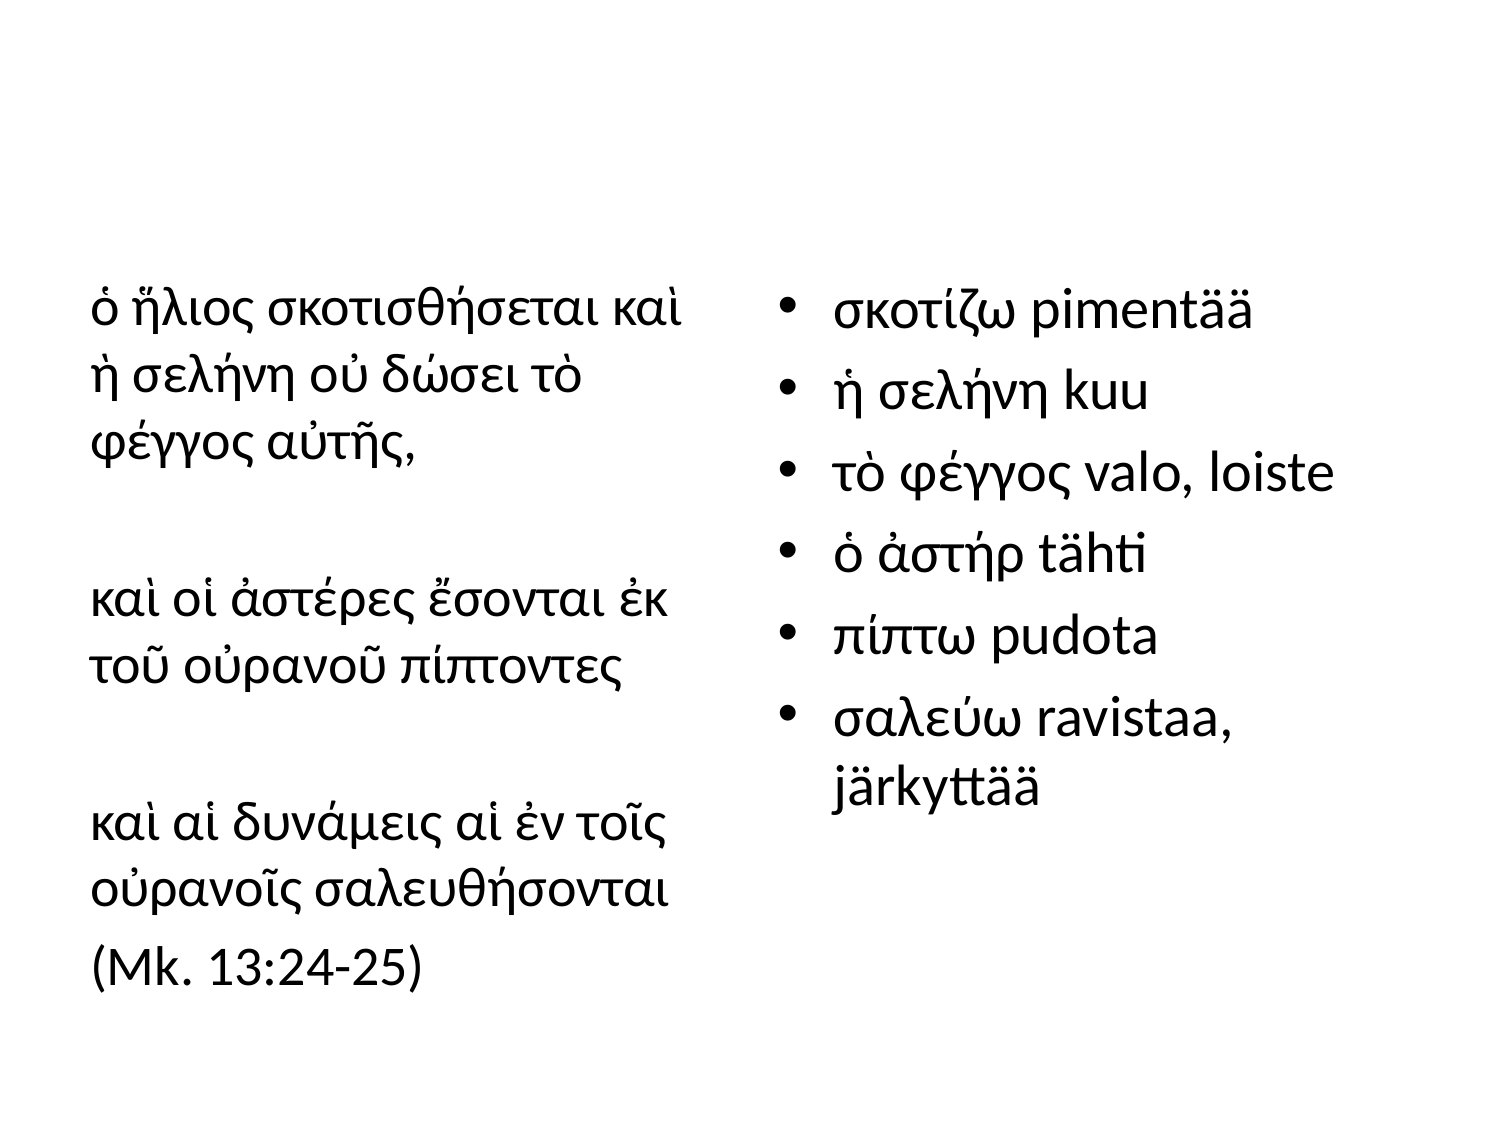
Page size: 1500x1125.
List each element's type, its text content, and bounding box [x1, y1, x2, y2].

list ὁ ἥλιος σκοτισθήσεται καὶ ὴ σελήνη οὐ δώσει τὸ φέγγος αὐτῆς, καὶ οἱ ἀστέρες ἔσονται ἐκ τοῦ οὐρανοῦ πίπτοντες καὶ αἱ δυνάμεις αἱ ἐν τοῖς οὐρανοῖς σαλευθήσονται (Mk. 13:24-25) [75, 262, 738, 1005]
list σκοτίζω pimentää ἡ σελήνη kuu τὸ φέγγος valo, loiste ὁ ἀστήρ tähti πίπτω pudota σαλεύω ravistaa, järkyttää [762, 262, 1425, 1005]
